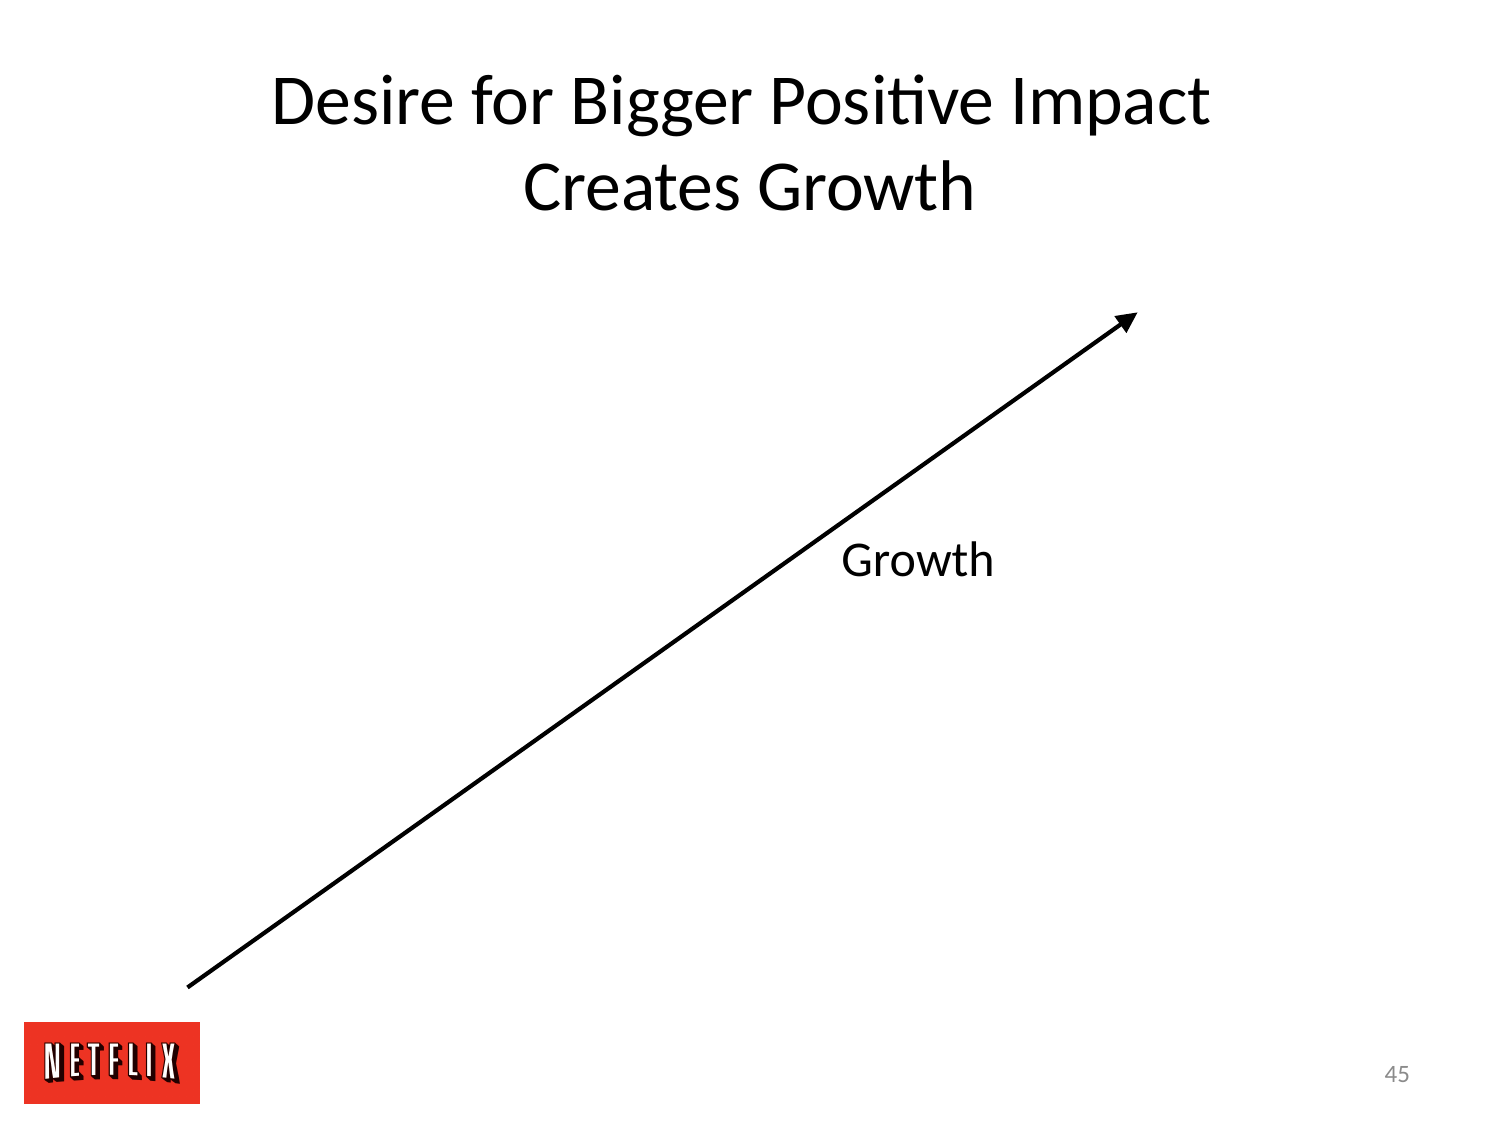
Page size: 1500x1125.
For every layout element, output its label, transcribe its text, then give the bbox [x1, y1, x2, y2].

text_box [848, 312, 1138, 518]
title Desire for Bigger Positive Impact Creates Growth [74, 44, 1426, 233]
slide_number 45 [1074, 1042, 1425, 1103]
picture [24, 1022, 200, 1104]
text_box Growth [826, 518, 1010, 594]
